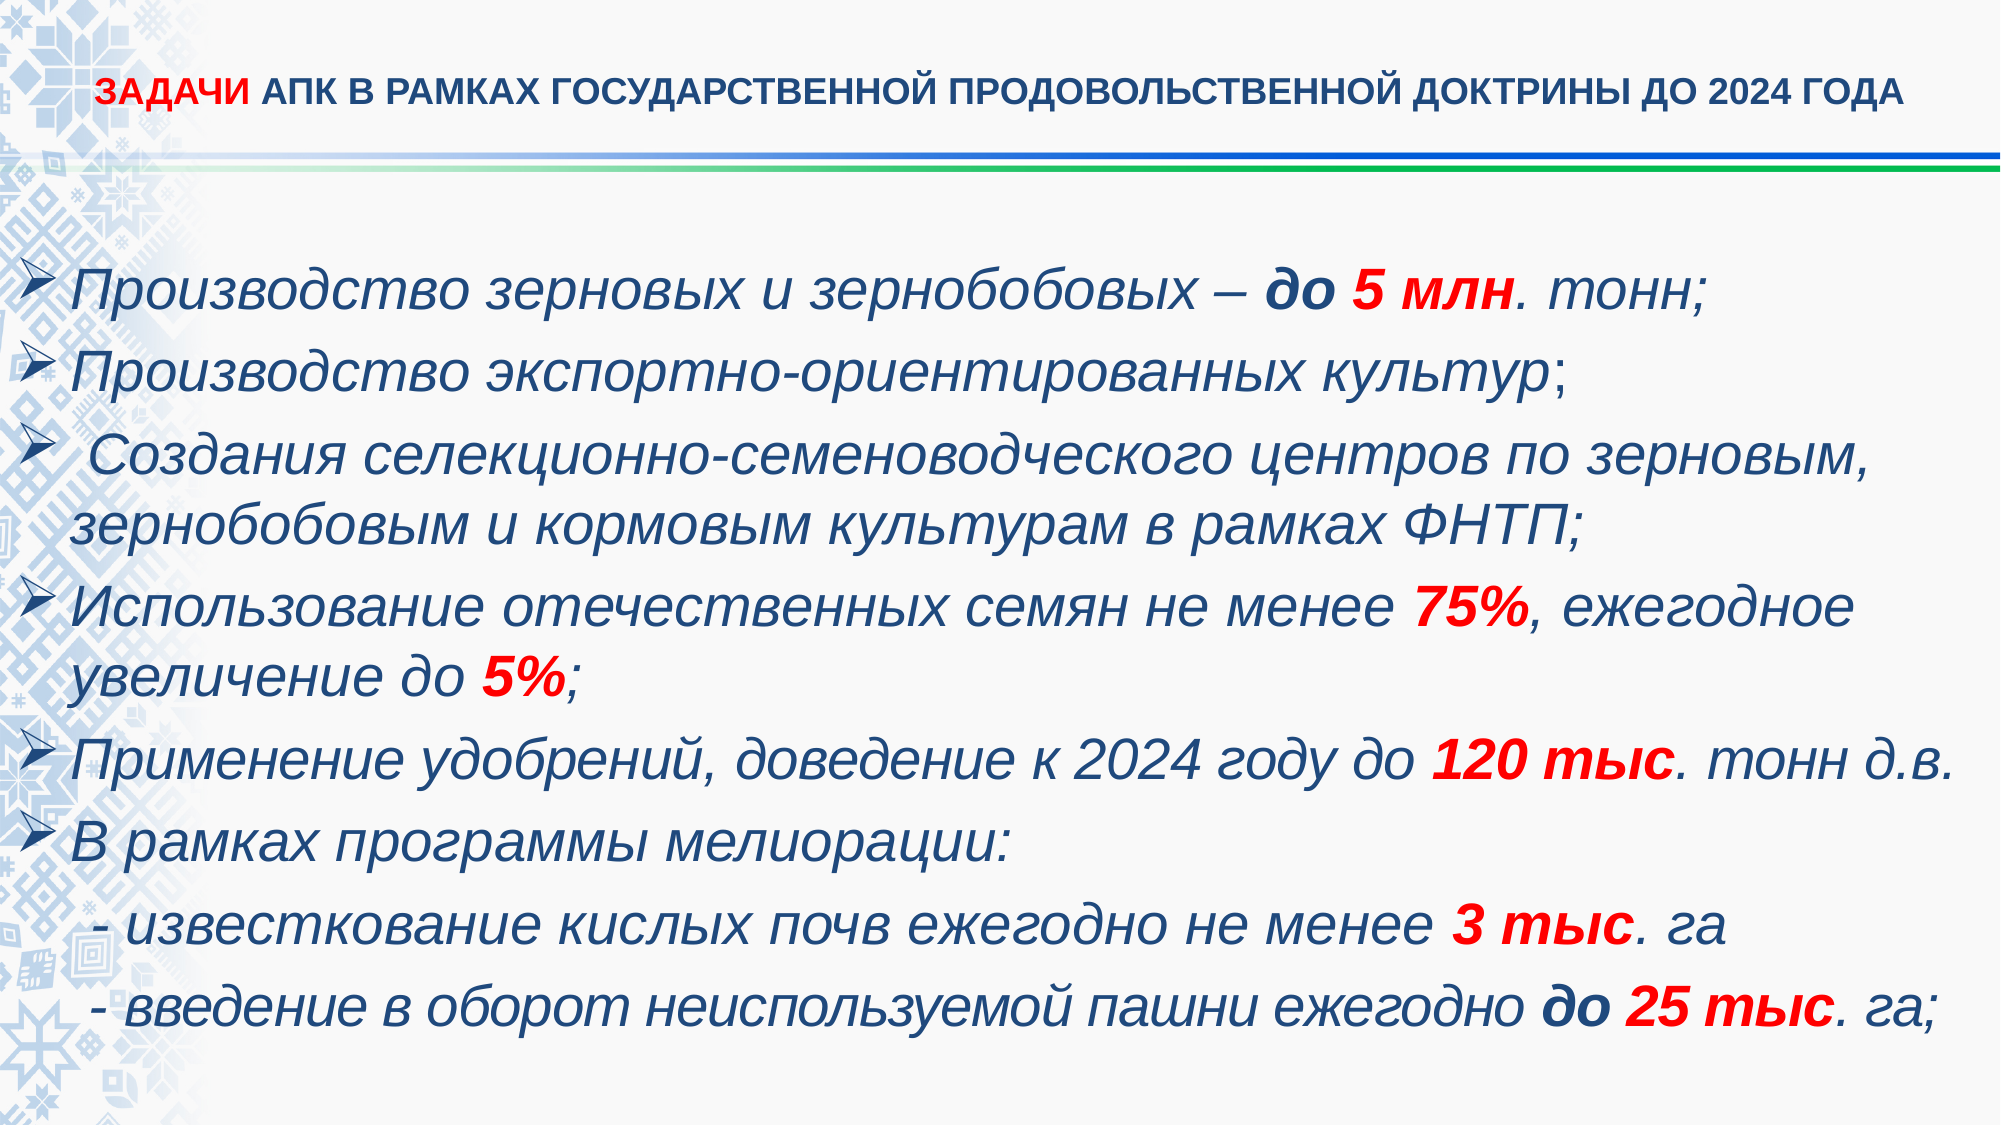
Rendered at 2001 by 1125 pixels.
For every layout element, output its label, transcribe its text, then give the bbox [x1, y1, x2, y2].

text_box Производство зерновых и зернобобовых – до 5 млн. тонн; Производство экспортно-ориентированных культур; Создания селекционно-семеноводческого центров по зерновым, зернобобовым и кормовым культурам в рамках ФНТП; Использование отечественных семян не менее 75%, ежегодное увеличение до 5%; Применение удобрений, доведение к 2024 году до 120 тыс. тонн д.в. В рамках программы мелиорации: - известкование кислых почв ежегодно не менее 3 тыс. га - введение в оборот неиспользуемой пашни ежегодно до 25 тыс. га; [0, 243, 2000, 1046]
title ЗАДАЧИ АПК В РАМКАХ ГОСУДАРСТВЕННОЙ ПРОДОВОЛЬСТВЕННОЙ ДОКТРИНЫ ДО 2024 ГОДА [0, 0, 2000, 192]
picture [0, 0, 2001, 1125]
